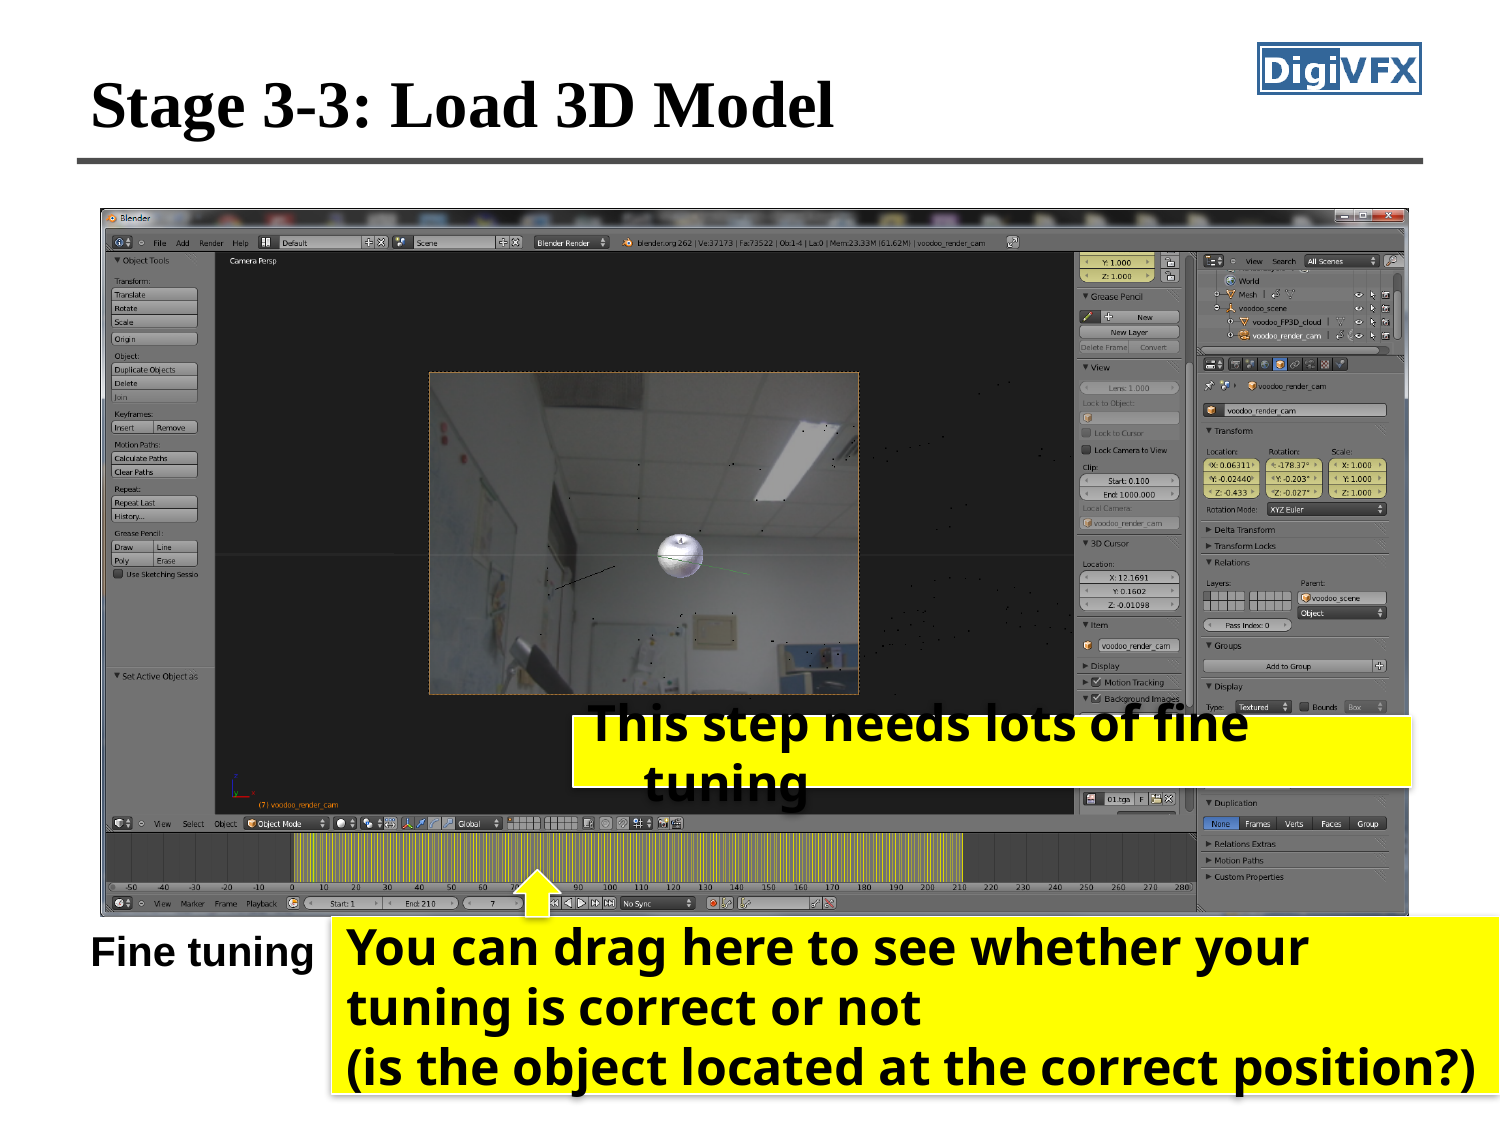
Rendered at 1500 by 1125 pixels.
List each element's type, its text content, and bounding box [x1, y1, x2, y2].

title Stage 3-3: Load 3D Model [74, 7, 1426, 196]
picture [100, 207, 1409, 917]
text_box You can drag here to see whether your tuning is correct or not (is the object located at the correct position?) [331, 916, 1500, 1095]
text_box Fine tuning [75, 916, 326, 982]
